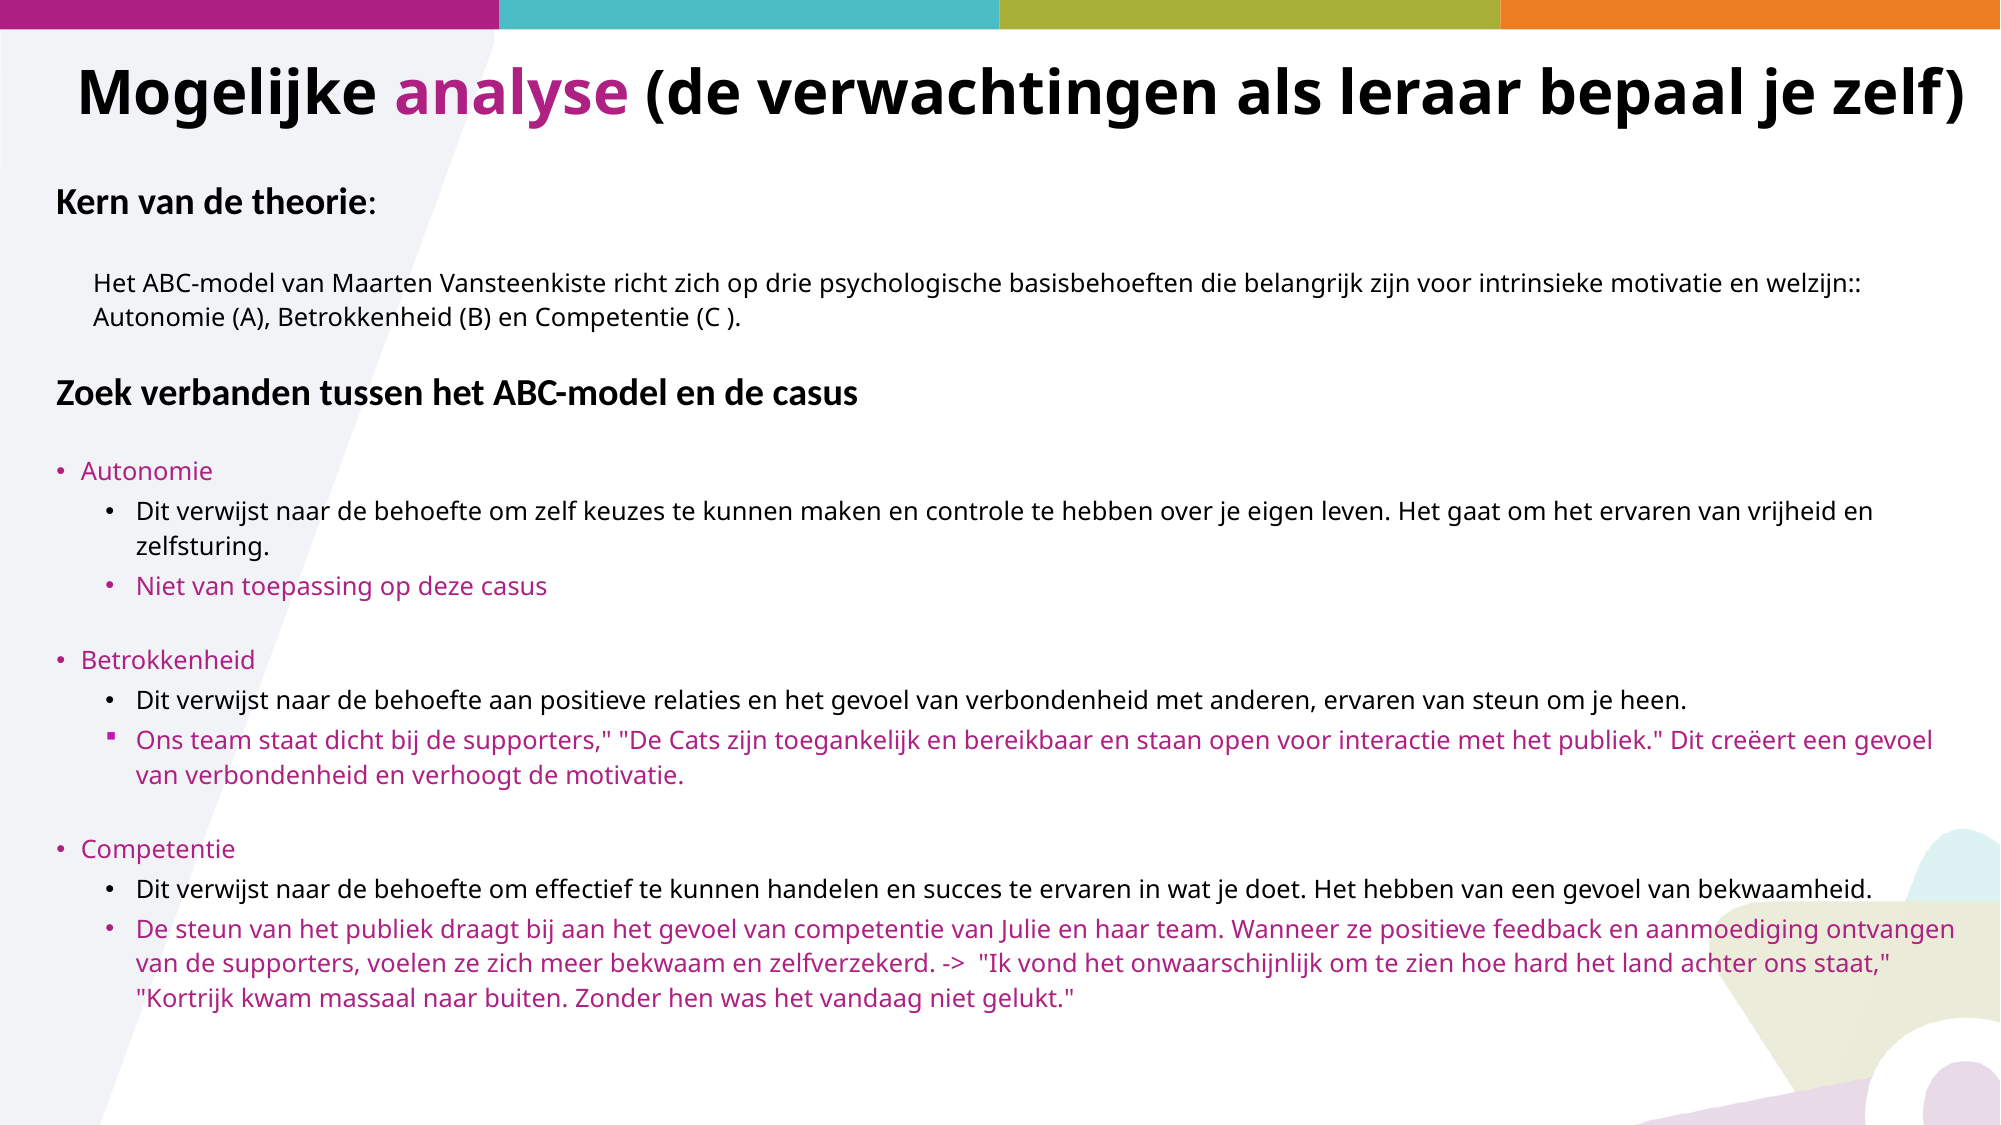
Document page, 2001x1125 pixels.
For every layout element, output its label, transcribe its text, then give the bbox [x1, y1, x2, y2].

text_box Mogelijke analyse (de verwachtingen als leraar bepaal je zelf) Kern van de theorie: Het ABC-model van Maarten Vansteenkiste richt zich op drie psychologische basisbehoeften die belangrijk zijn voor intrinsieke motivatie en welzijn:: Autonomie (A), Betrokkenheid (B) en Competentie (C ). Zoek verbanden tussen het ABC-model en de casus Autonomie Dit verwijst naar de behoefte om zelf keuzes te kunnen maken en controle te hebben over je eigen leven. Het gaat om het ervaren van vrijheid en zelfsturing. Niet van toepassing op deze casus Betrokkenheid Dit verwijst naar de behoefte aan positieve relaties en het gevoel van verbondenheid met anderen, ervaren van steun om je heen. Ons team staat dicht bij de supporters," "De Cats zijn toegankelijk en bereikbaar en staan open voor interactie met het publiek." Dit creëert een gevoel van verbondenheid en verhoogt de motivatie. Competentie Dit verwijst naar de behoefte om effectief te kunnen handelen en succes te ervaren in wat je doet. Het hebben van een gevoel van bekwaamheid. De steun van het publiek draagt bij aan het gevoel van competentie van Julie en haar team. Wanneer ze positieve feedback en aanmoediging ontvangen van de supporters, voelen ze zich meer bekwaam en zelfverzekerd. -> "Ik vond het onwaarschijnlijk om te zien hoe hard het land achter ons staat," "Kortrijk kwam massaal naar buiten. Zonder hen was het vandaag niet gelukt." [41, 41, 2000, 1081]
